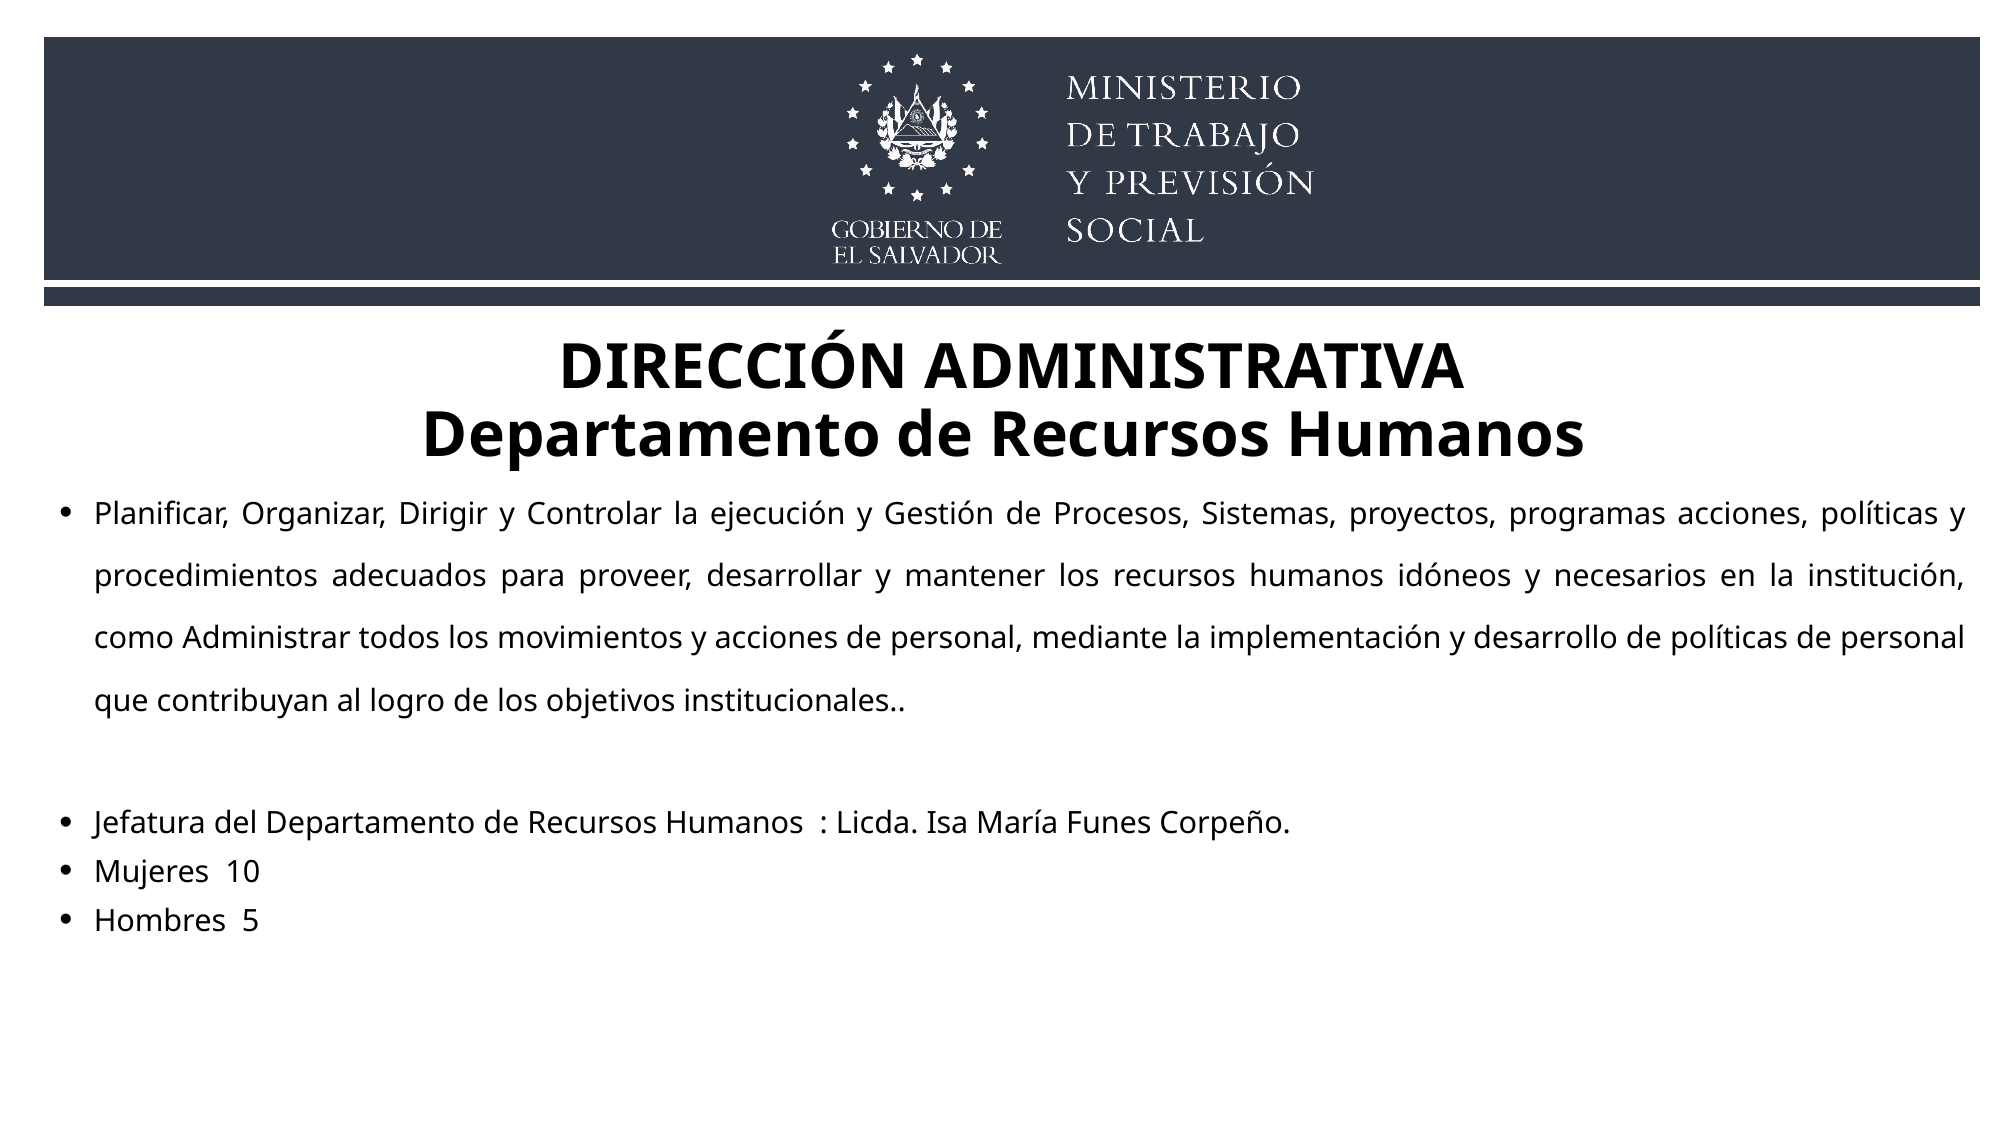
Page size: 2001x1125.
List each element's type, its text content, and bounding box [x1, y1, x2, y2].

title DIRECCIÓN ADMINISTRATIVA Departamento de Recursos Humanos [392, 306, 1632, 460]
text_box Planificar, Organizar, Dirigir y Controlar la ejecución y Gestión de Procesos, Sistemas, proyectos, programas acciones, políticas y procedimientos adecuados para proveer, desarrollar y mantener los recursos humanos idóneos y necesarios en la institución, como Administrar todos los movimientos y acciones de personal, mediante la implementación y desarrollo de políticas de personal que contribuyan al logro de los objetivos institucionales.. Jefatura del Departamento de Recursos Humanos : Licda. Isa María Funes Corpeño. Mujeres 10 Hombres 5 Directora: Yolanda del Carmen Dueñas Fig18ueroa [44, 460, 1980, 1025]
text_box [44, 37, 1980, 306]
